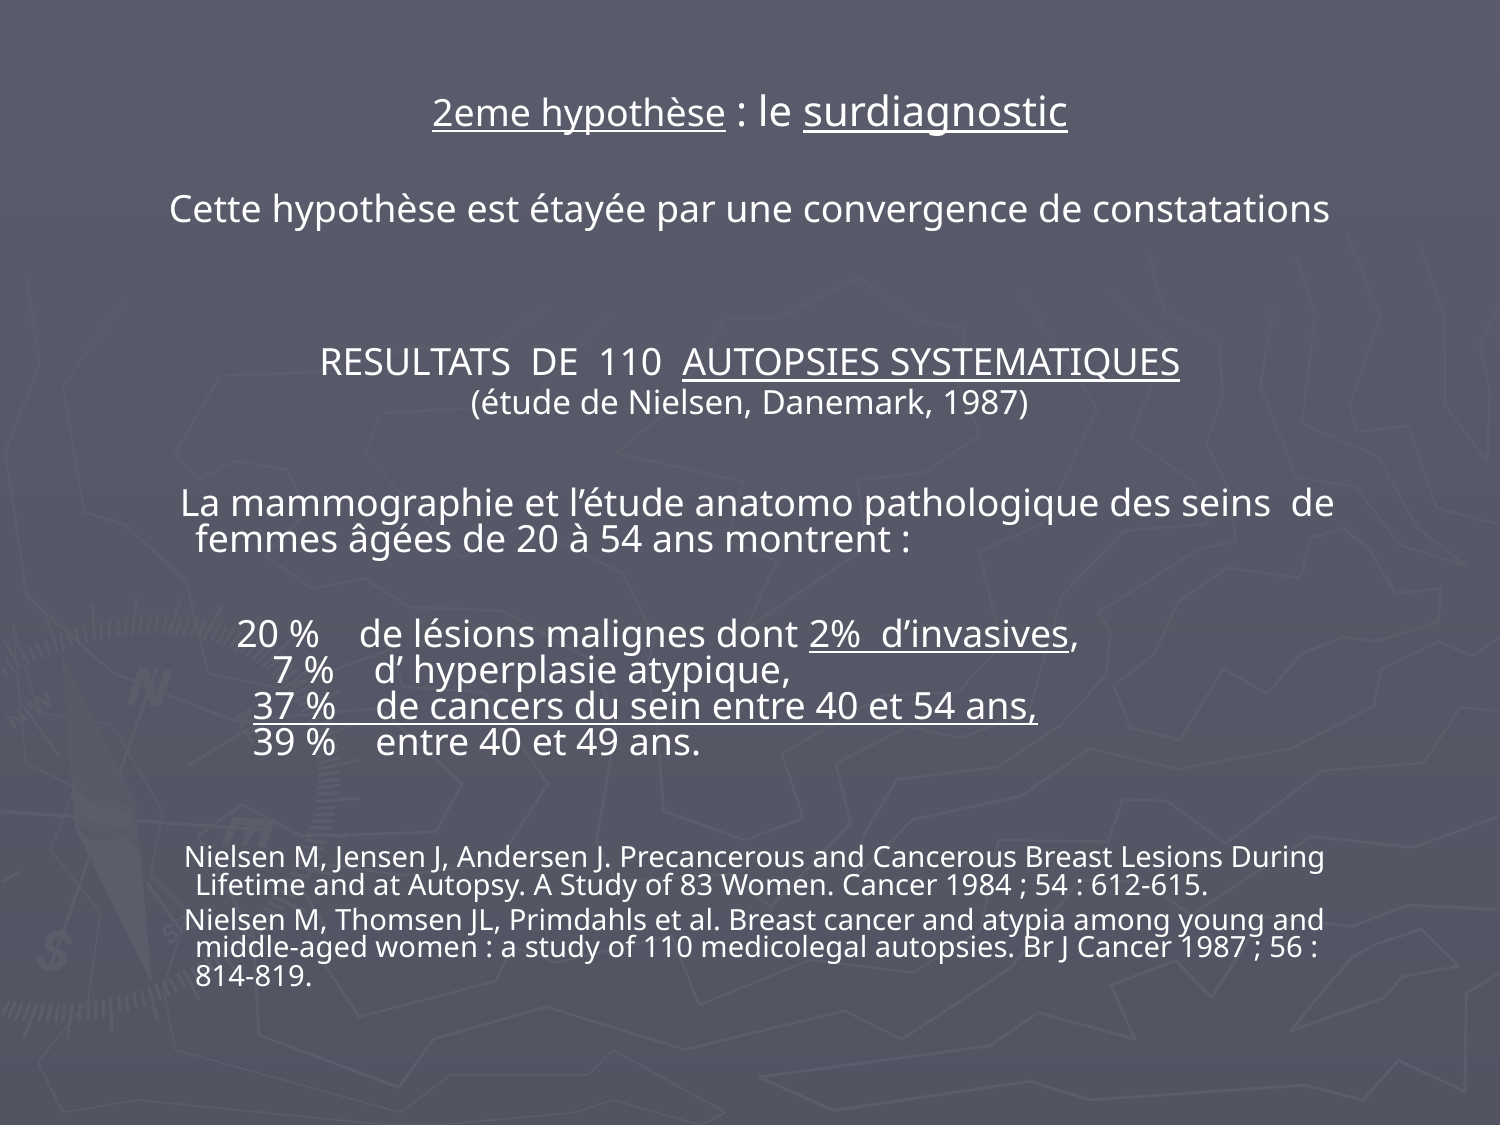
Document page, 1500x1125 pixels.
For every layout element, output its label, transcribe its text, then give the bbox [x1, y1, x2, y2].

list 2eme hypothèse : le surdiagnostic Cette hypothèse est étayée par une convergence de constatations RESULTATS DE 110 AUTOPSIES SYSTEMATIQUES (étude de Nielsen, Danemark, 1987) La mammographie et l’étude anatomo pathologique des seins de femmes âgées de 20 à 54 ans montrent : 20 % de lésions malignes dont 2% d’invasives, 7 % d’ hyperplasie atypique, 37 % de cancers du sein entre 40 et 54 ans, 39 % entre 40 et 49 ans. Nielsen M, Jensen J, Andersen J. Precancerous and Cancerous Breast Lesions During Lifetime and at Autopsy. A Study of 83 Women. Cancer 1984 ; 54 : 612-615. Nielsen M, Thomsen JL, Primdahls et al. Breast cancer and atypia among young and middle-aged women : a study of 110 medicolegal autopsies. Br J Cancer 1987 ; 56 : 814-819. [130, 86, 1370, 1125]
